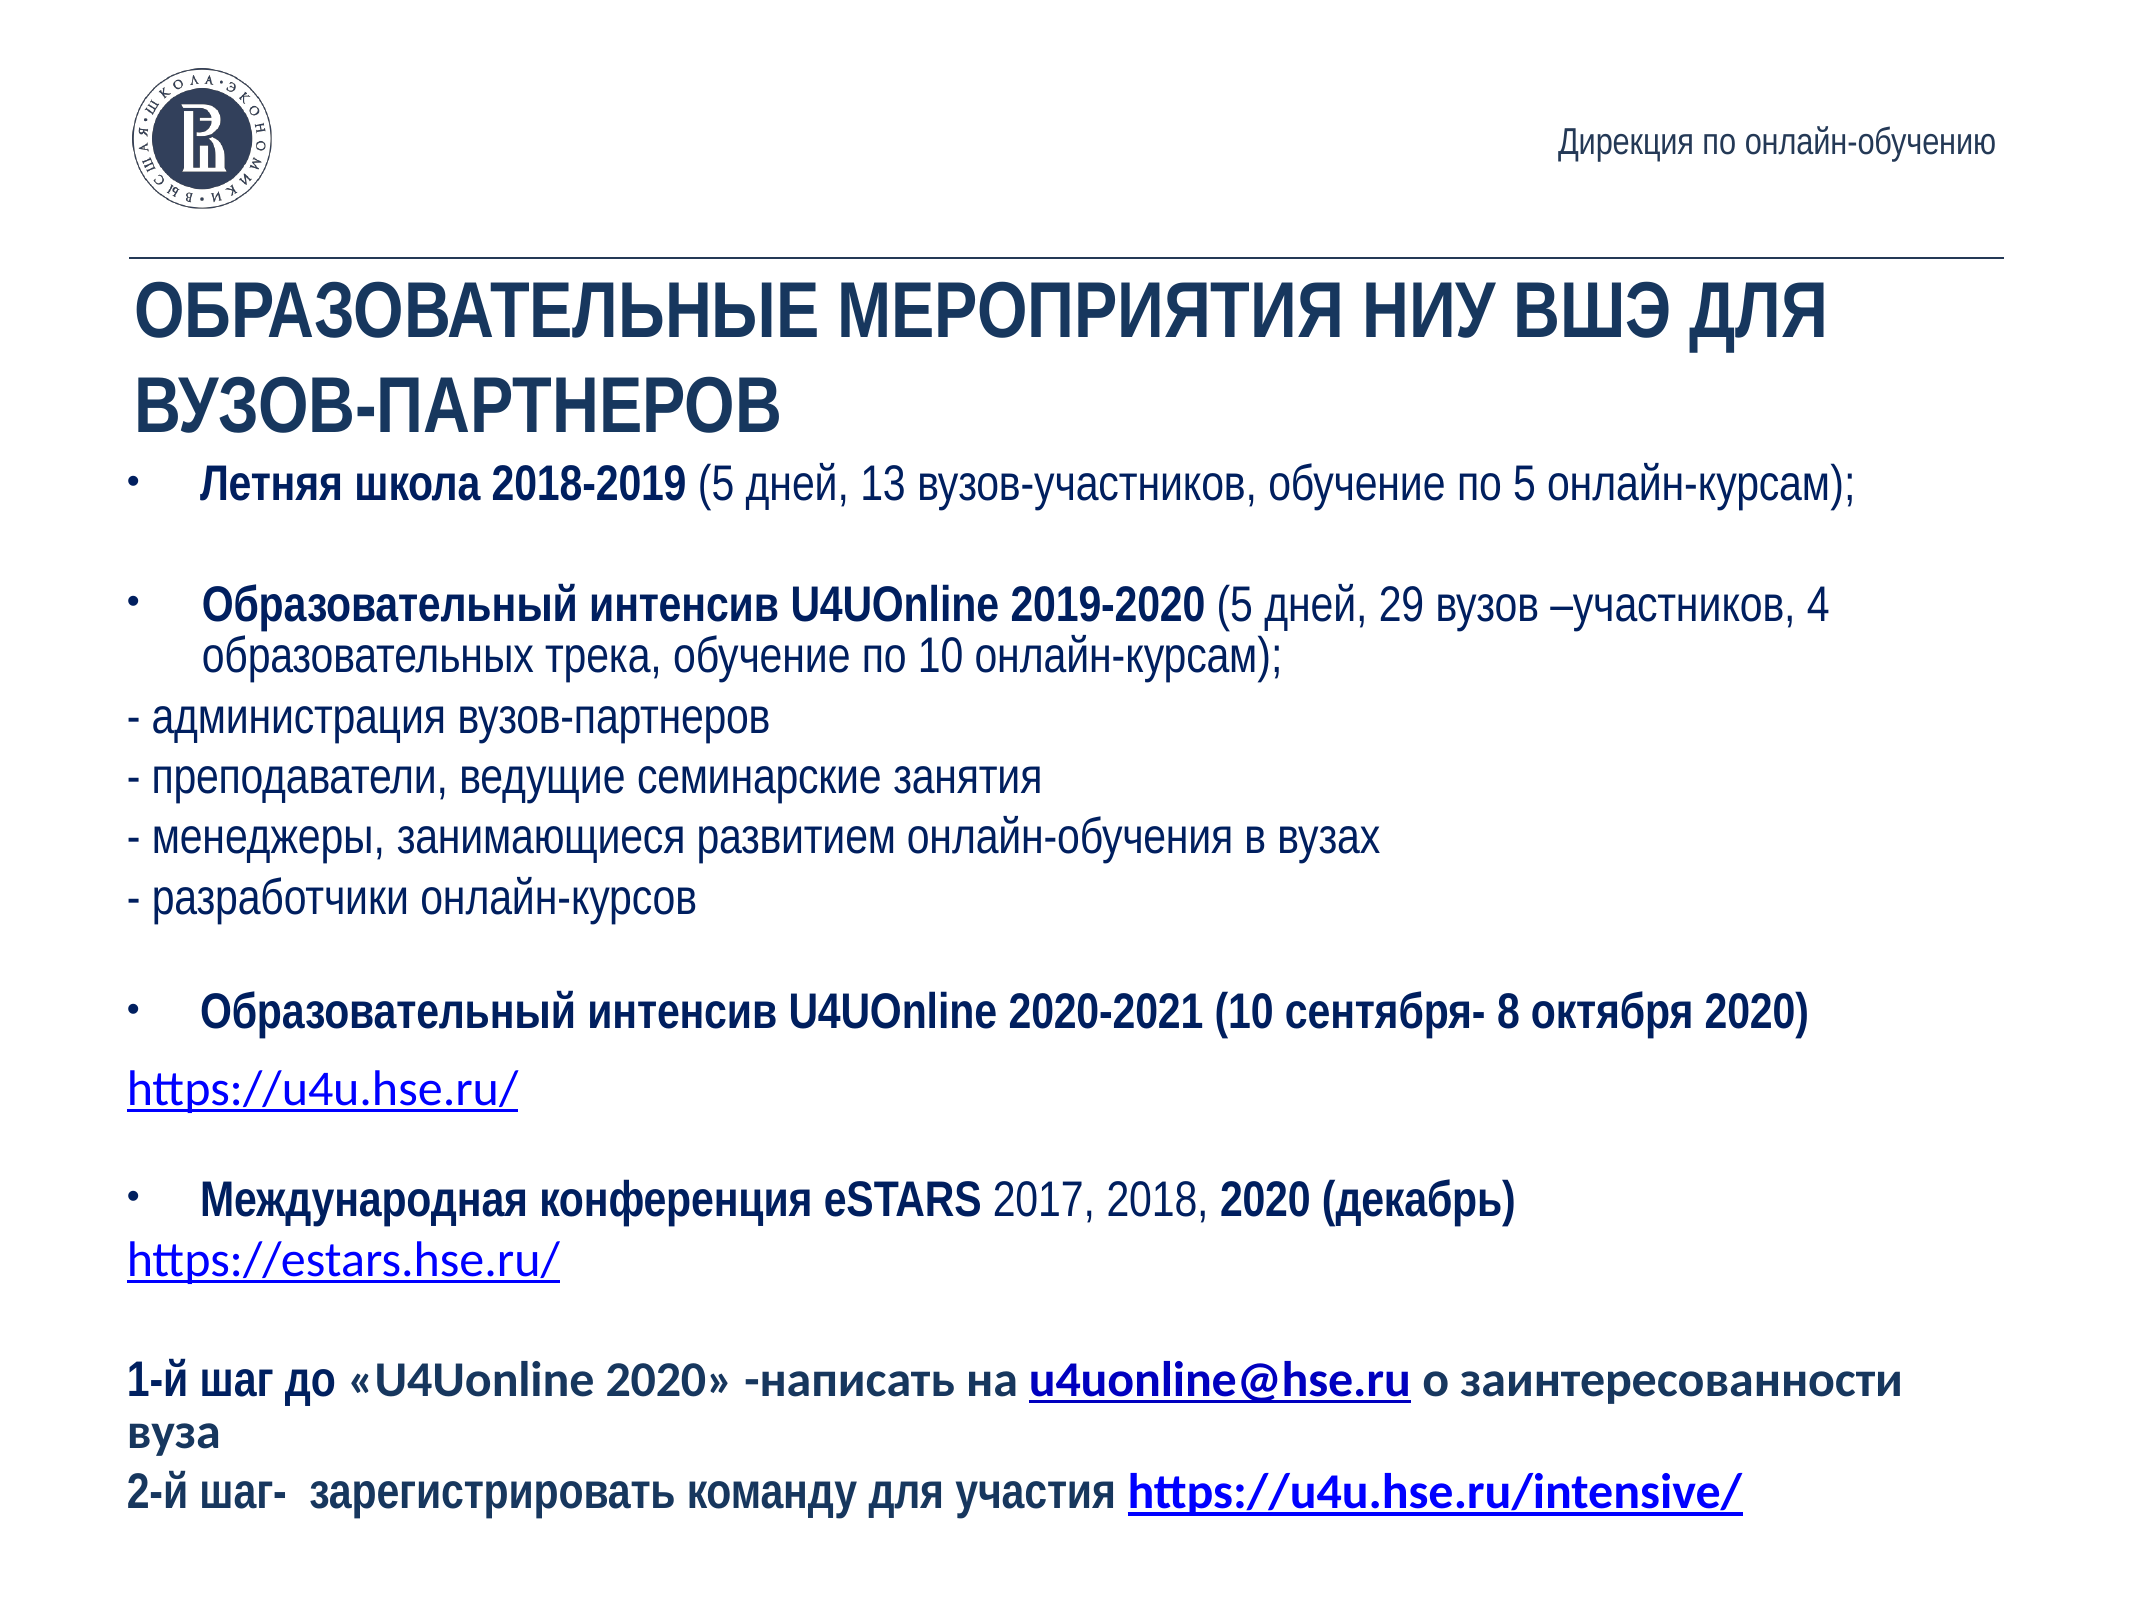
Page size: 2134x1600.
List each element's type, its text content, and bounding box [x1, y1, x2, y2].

title ОБРАЗОВАТЕЛЬНЫЕ МЕРОПРИЯТИЯ НИУ ВШЭ ДЛЯ ВУЗОВ-ПАРТНЕРОВ [132, 255, 1977, 449]
text_box Дирекция по онлайн-обучению [1556, 114, 2003, 162]
text_box [136, 899, 427, 978]
text_box Образовательный интенсив U4UOnline 2020-2021 (10 сентября- 8 октября 2020) https://u4u.hse.ru/ 1-й шаг до «U4Uonline 2020» -написать на u4uonline@hse.ru о заинтересованности вуза 2-й шаг- зарегистрировать команду для участия https://u4u.hse.ru/intensive/ [124, 978, 1963, 1596]
text_box Летняя школа 2018-2019 (5 дней, 13 вузов-участников, обучение по 5 онлайн-курсам); Образовательный интенсив U4UOnline 2019-2020 (5 дней, 29 вузов –участников, 4 образовательных трека, обучение по 10 онлайн-курсам); - администрация вузов-партнеров - преподаватели, ведущие семинарские занятия - менеджеры, занимающиеся развитием онлайн-обучения в вузах - разработчики онлайн-курсов Международная конференция eSTARS 2017, 2018, 2020 (декабрь) https://estars.hse.ru/ [124, 449, 2067, 1347]
text_box [132, 68, 272, 209]
